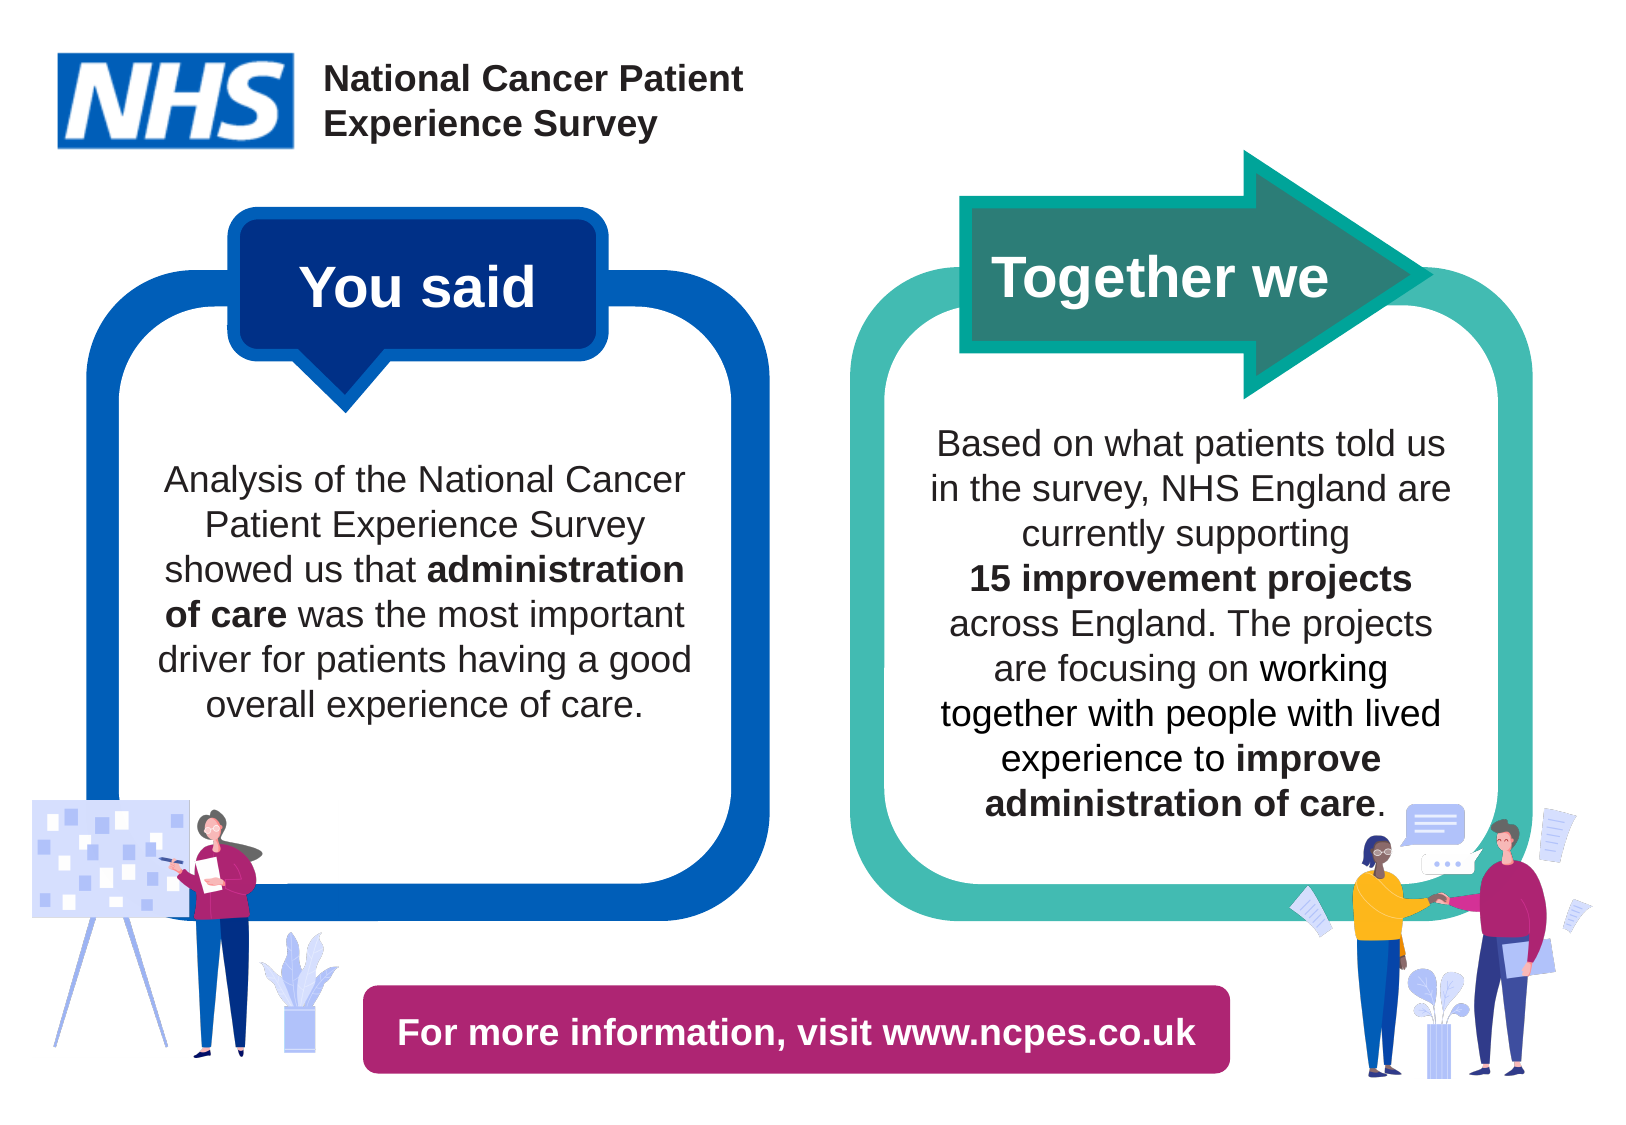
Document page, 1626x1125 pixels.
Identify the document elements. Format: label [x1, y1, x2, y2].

picture [1289, 804, 1593, 1079]
picture [47, 36, 307, 162]
picture [32, 800, 339, 1058]
